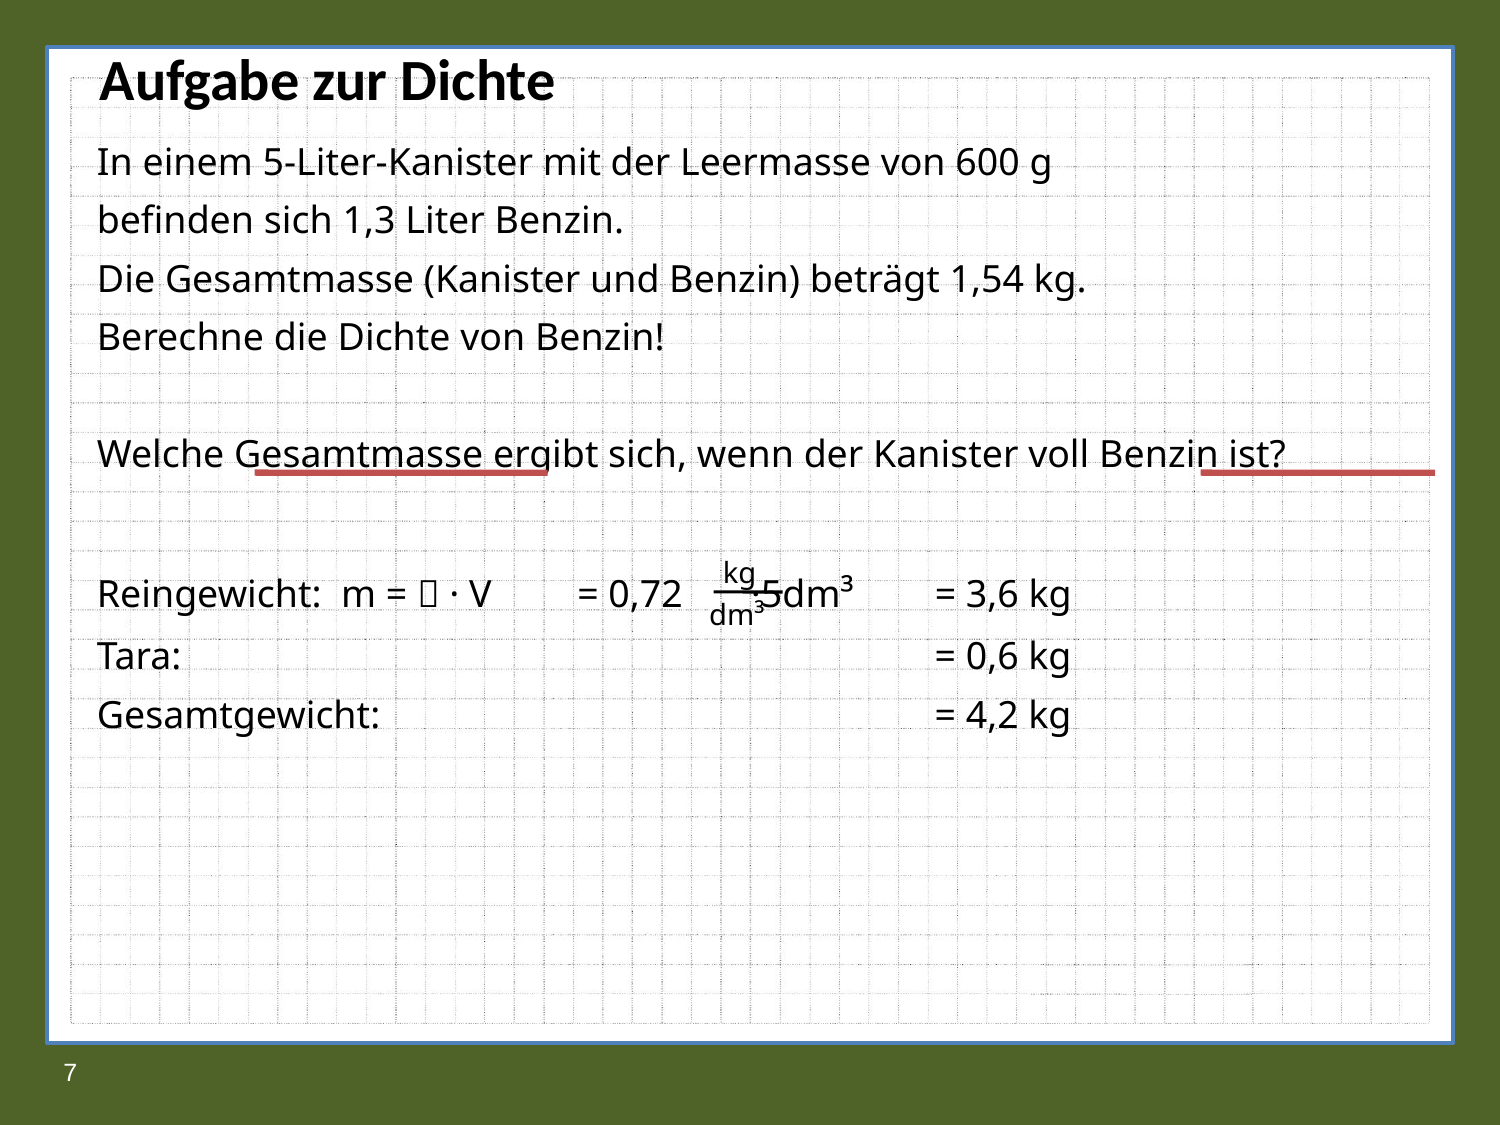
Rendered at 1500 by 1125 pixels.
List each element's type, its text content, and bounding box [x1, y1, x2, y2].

text_box Tara: = 0,6 kg [82, 625, 1500, 683]
text_box Reingewicht: m =  · V [1167, 562, 1500, 623]
text_box Reingewicht: m =  · V [82, 562, 562, 623]
text_box Gesamtgewicht: = 4,2 kg [82, 683, 1500, 744]
picture [70, 77, 1430, 1024]
picture [571, 77, 1430, 117]
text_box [694, 546, 798, 640]
text_box In einem 5-Liter-Kanister mit der Leermasse von 600 g befinden sich 1,3 Liter Benzin. Die Gesamtmasse (Kanister und Benzin) beträgt 1,54 kg. Berechne die Dichte von Benzin! Welche Gesamtmasse ergibt sich, wenn der Kanister voll Benzin ist? [82, 117, 1500, 482]
text_box = 3,6 kg [920, 562, 1167, 623]
text_box = 0,72 ·5dm³ [802, 562, 920, 623]
text_box Aufgabe zur Dichte [85, 35, 571, 120]
text_box = 0,72 ·5dm³ [562, 562, 689, 623]
